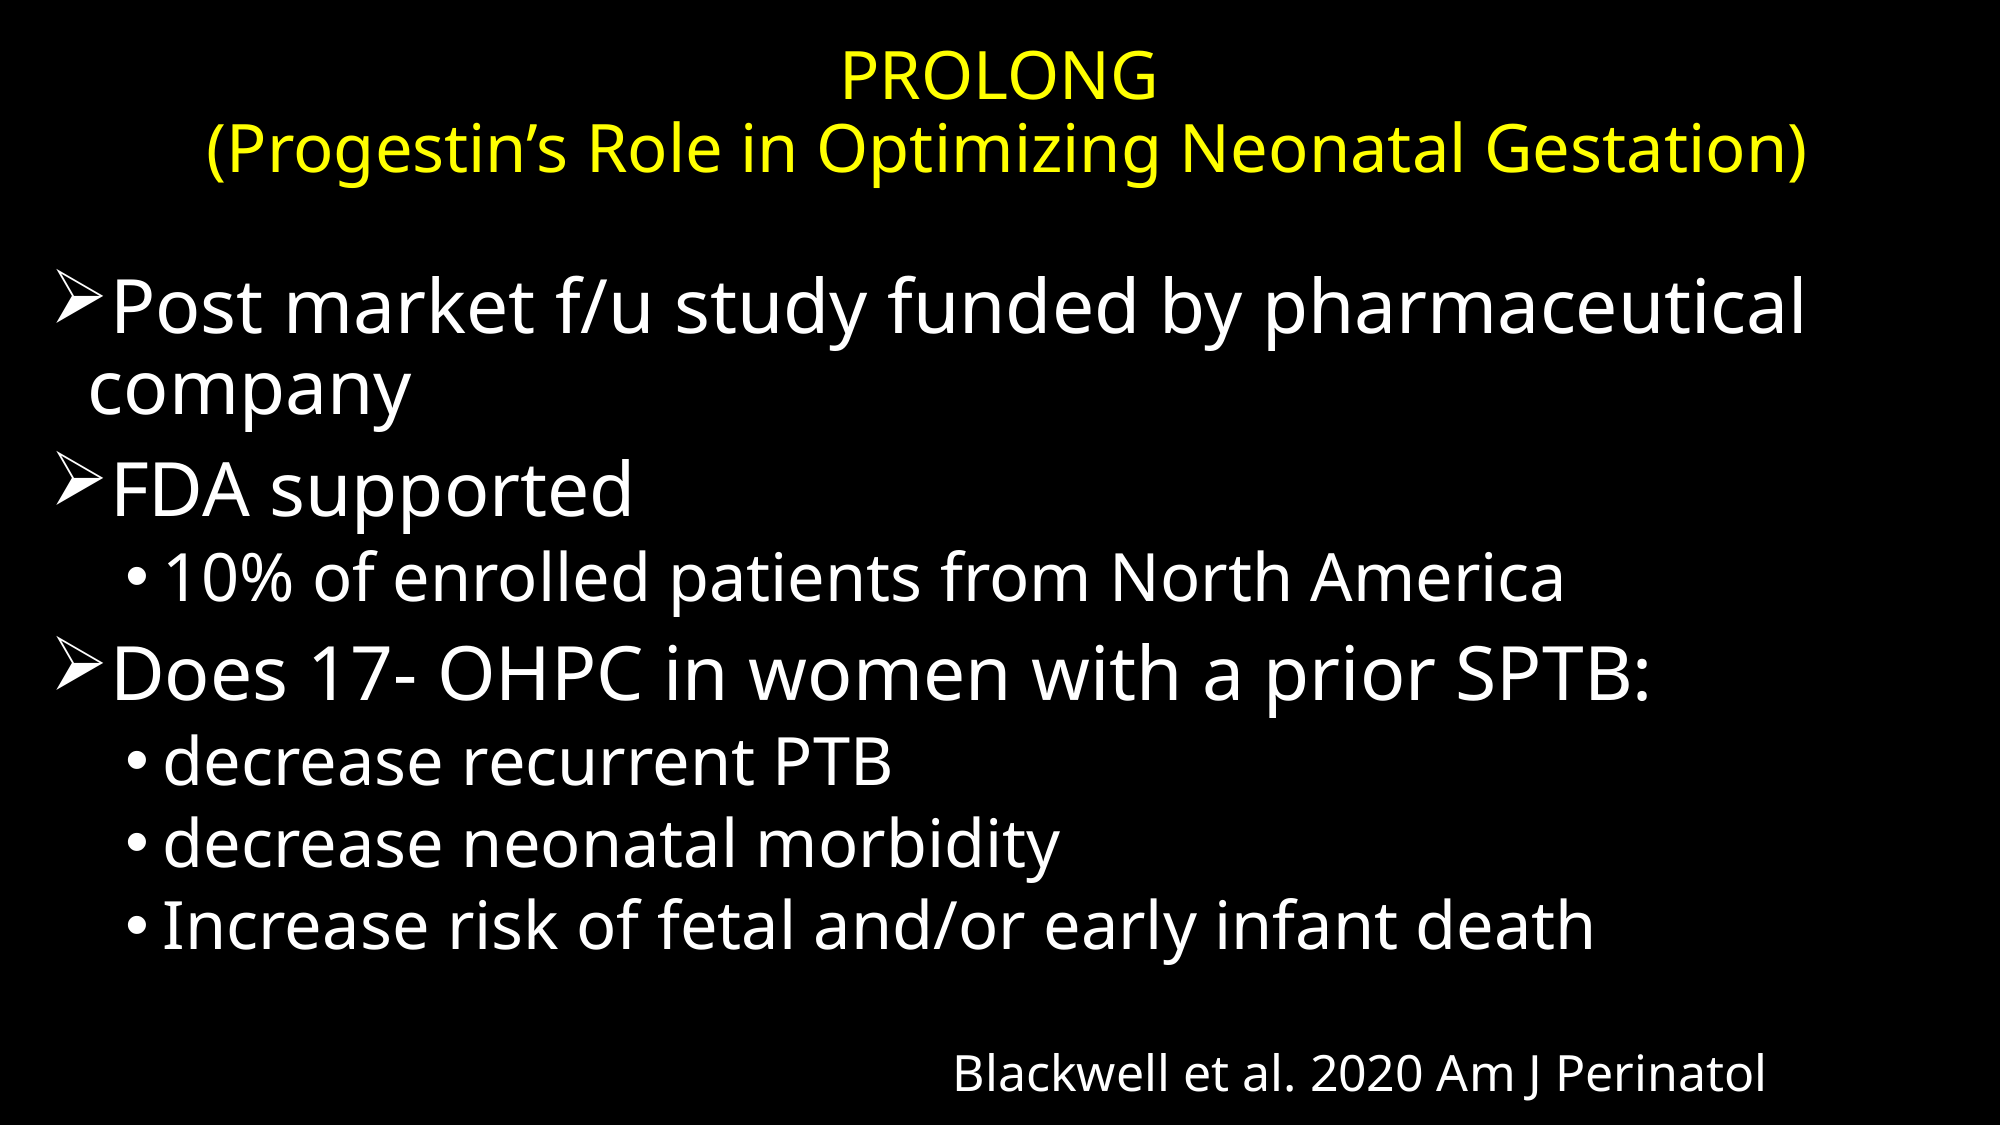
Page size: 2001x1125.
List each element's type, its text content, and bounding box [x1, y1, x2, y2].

title PROLONG (Progestin’s Role in Optimizing Neonatal Gestation) [16, 33, 2000, 196]
text_box Blackwell et al. 2020 Am J Perinatol [937, 1034, 1982, 1110]
list Post market f/u study funded by pharmaceutical company FDA supported 10% of enrolled patients from North America Does 17- OHPC in women with a prior SPTB: decrease recurrent PTB decrease neonatal morbidity Increase risk of fetal and/or early infant death [35, 261, 1941, 1000]
